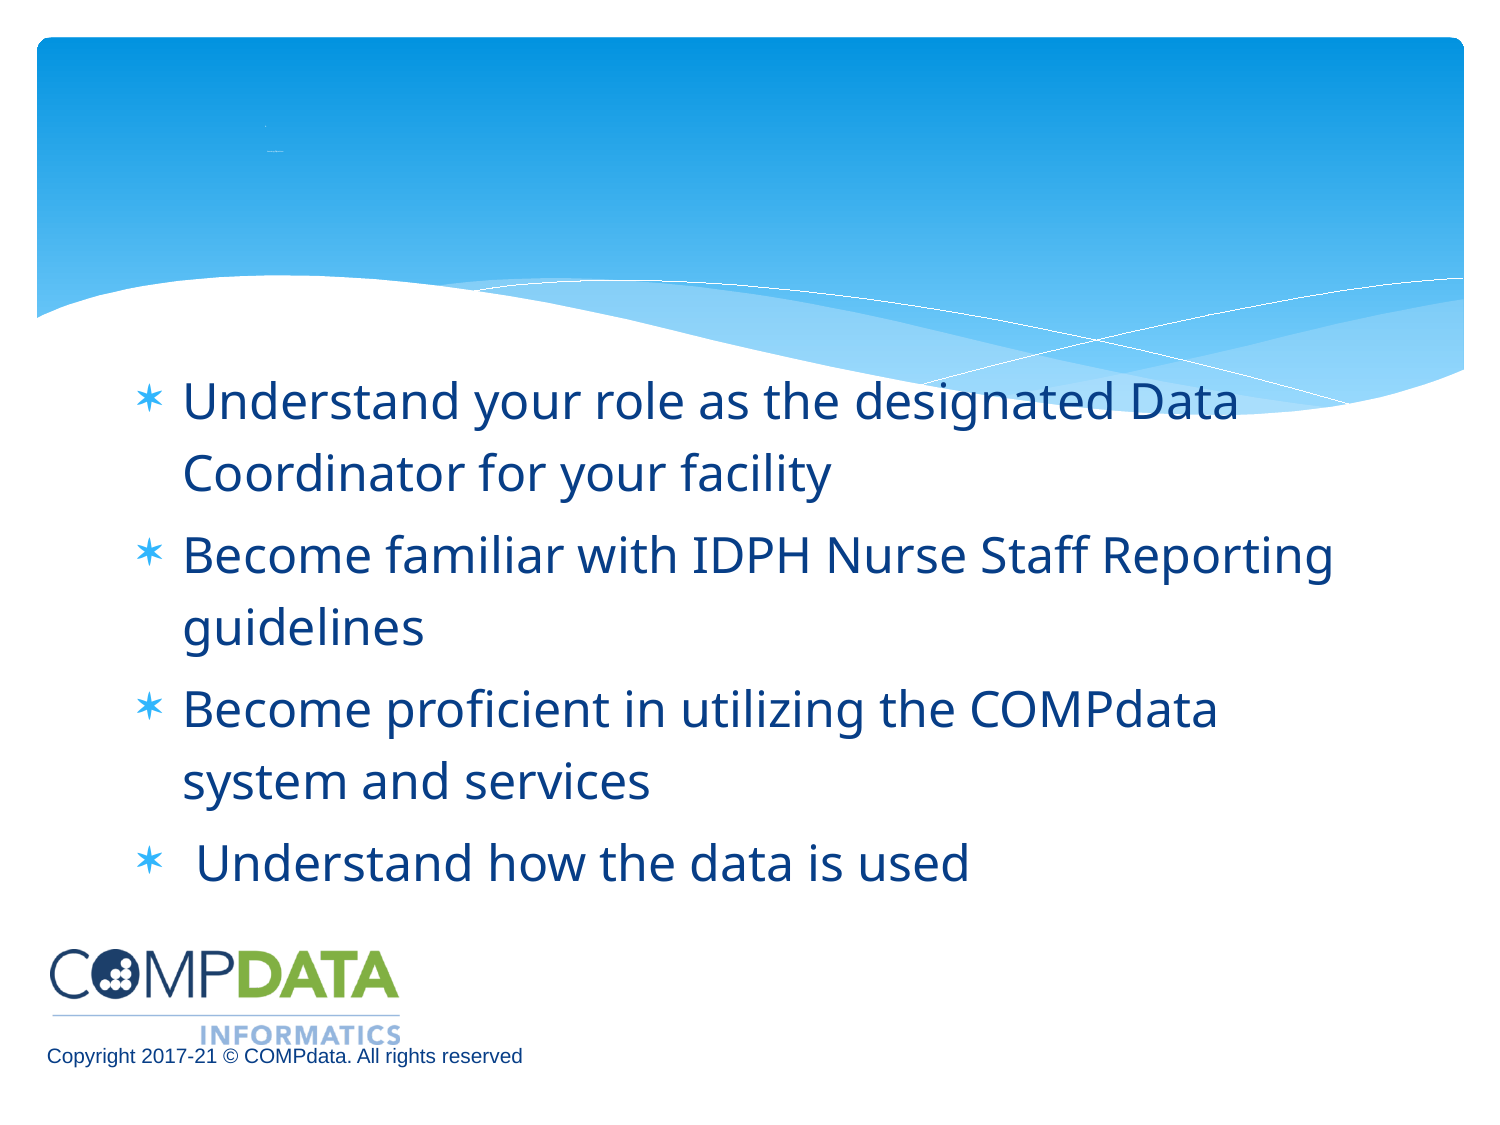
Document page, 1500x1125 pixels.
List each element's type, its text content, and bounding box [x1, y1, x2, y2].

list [49, 949, 401, 1045]
footer Copyright 2017-21 © COMPdata. All rights reserved [31, 1025, 653, 1086]
text_box Understand your role as the designated Data Coordinator for your facility Become familiar with IDPH Nurse Staff Reporting guidelines Become proficient in utilizing the COMPdata system and services Understand how the data is used [122, 350, 1373, 900]
title Learning Objectives [249, 112, 1313, 188]
